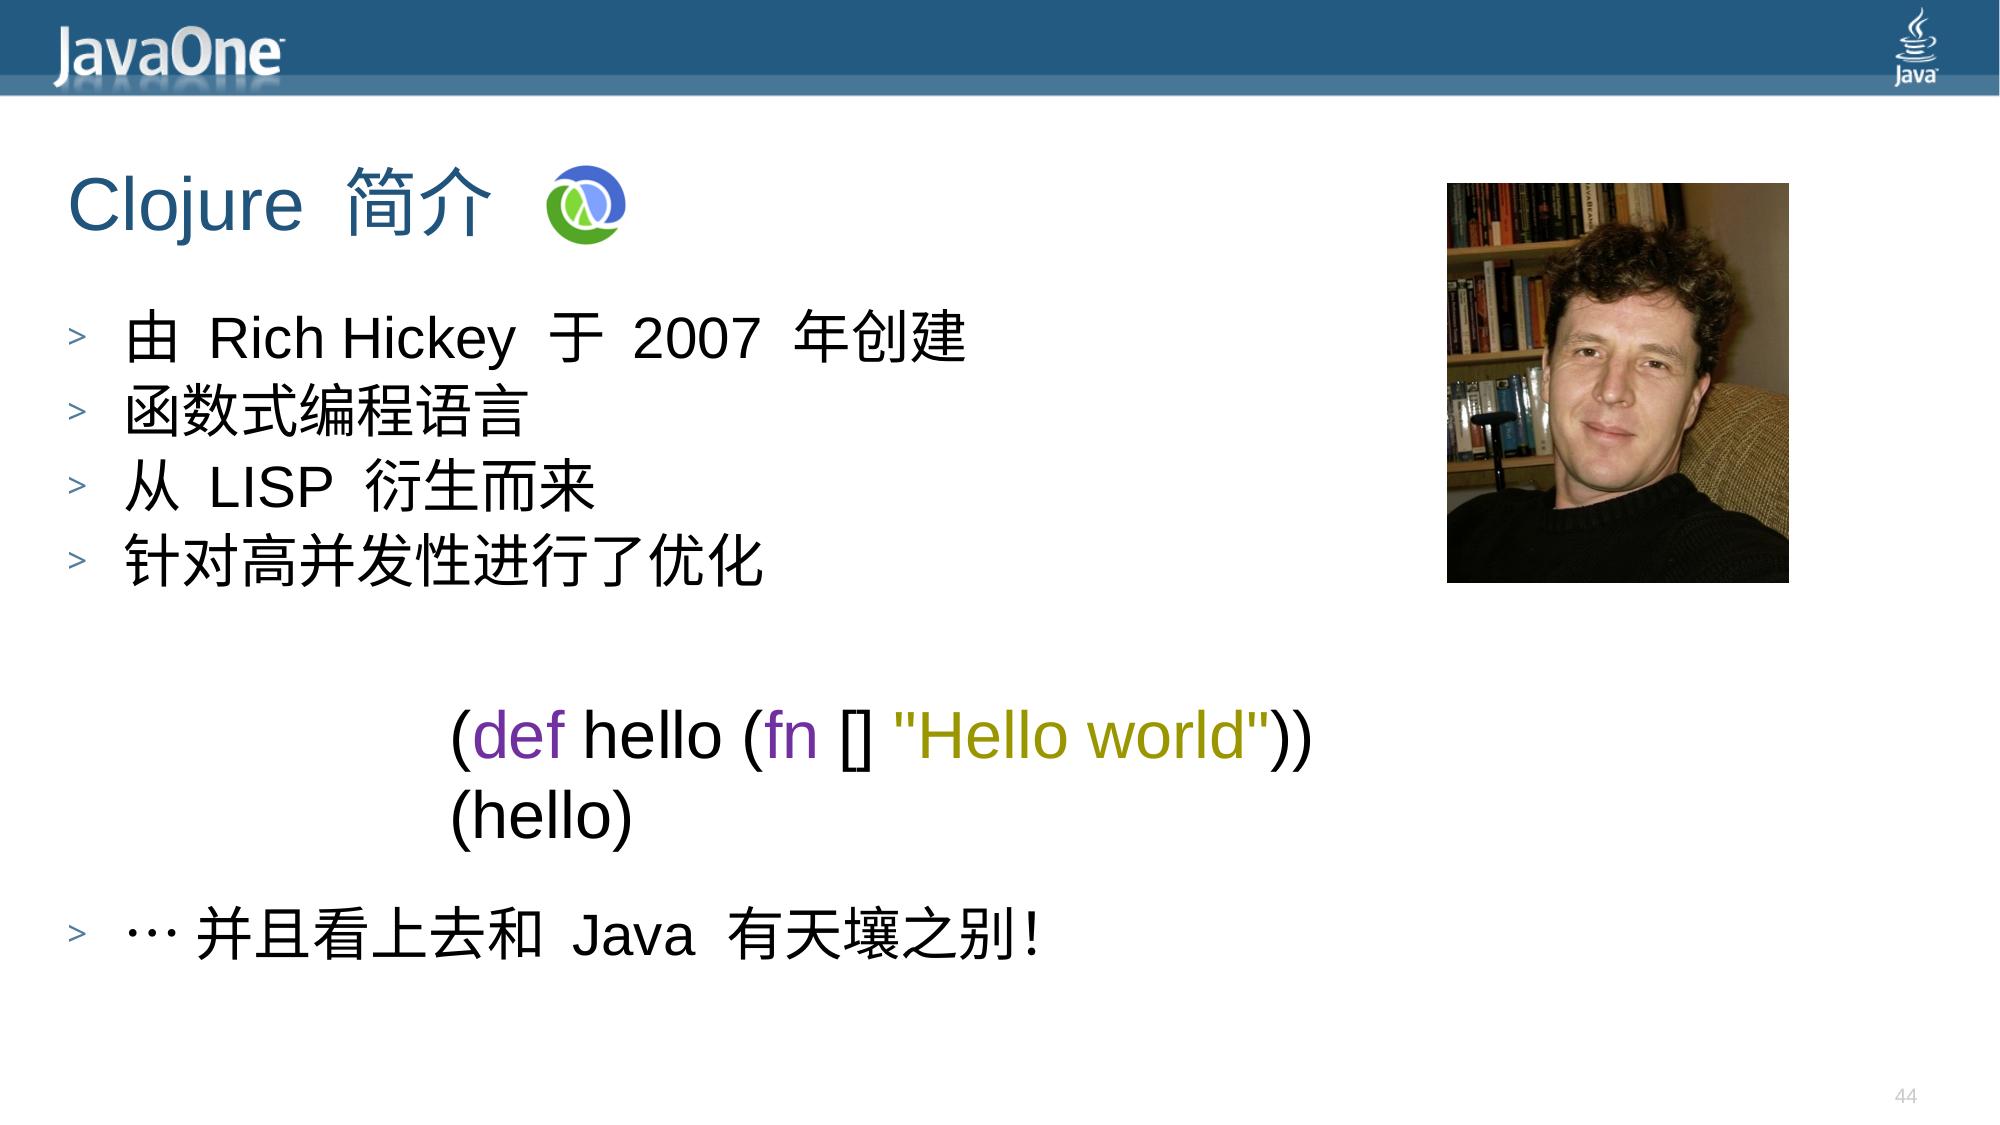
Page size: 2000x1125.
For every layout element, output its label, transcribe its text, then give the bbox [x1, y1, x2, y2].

picture [0, 0, 2000, 1125]
slide_number 44 [1466, 1074, 1934, 1103]
title Clojure 简介 [52, 112, 1907, 301]
text_box (def hello (fn [] "Hello world")) (hello) [435, 684, 1331, 860]
list 由 Rich Hickey 于 2007 年创建 函数式编程语言 从 LISP 衍生而来 针对高并发性进行了优化 …并且看上去和 Java 有天壤之别！ [52, 300, 1412, 1048]
